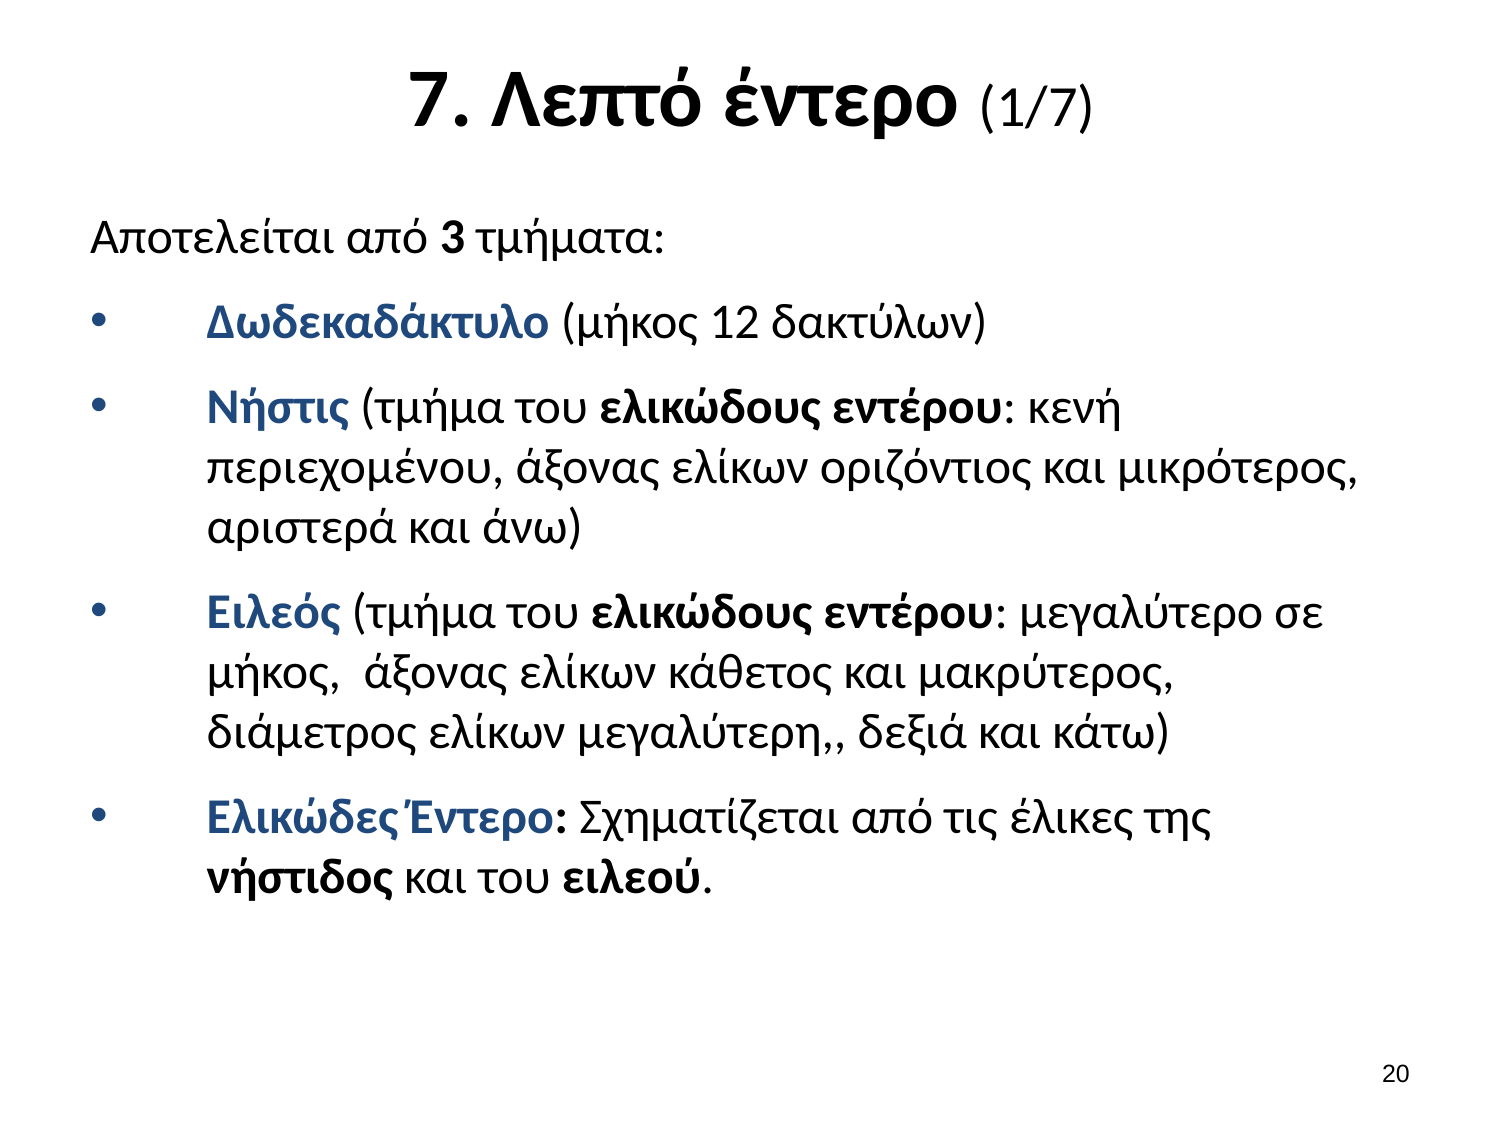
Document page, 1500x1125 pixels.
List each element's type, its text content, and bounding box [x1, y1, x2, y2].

list Αποτελείται από 3 τμήματα: Δωδεκαδάκτυλο (μήκος 12 δακτύλων) Νήστις (τμήμα του ελικώδους εντέρου: κενή περιεχομένου, άξονας ελίκων οριζόντιος και μικρότερος, αριστερά και άνω) Ειλεός (τμήμα του ελικώδους εντέρου: μεγαλύτερο σε μήκος, άξονας ελίκων κάθετος και μακρύτερος, διάμετρος ελίκων μεγαλύτερη,, δεξιά και κάτω) Ελικώδες Έντερο: Σχηματίζεται από τις έλικες της νήστιδος και του ειλεού. [75, 196, 1400, 1024]
slide_number 19 [1074, 1042, 1425, 1103]
title 7. Λεπτό έντερο (1/7) [76, 19, 1427, 169]
